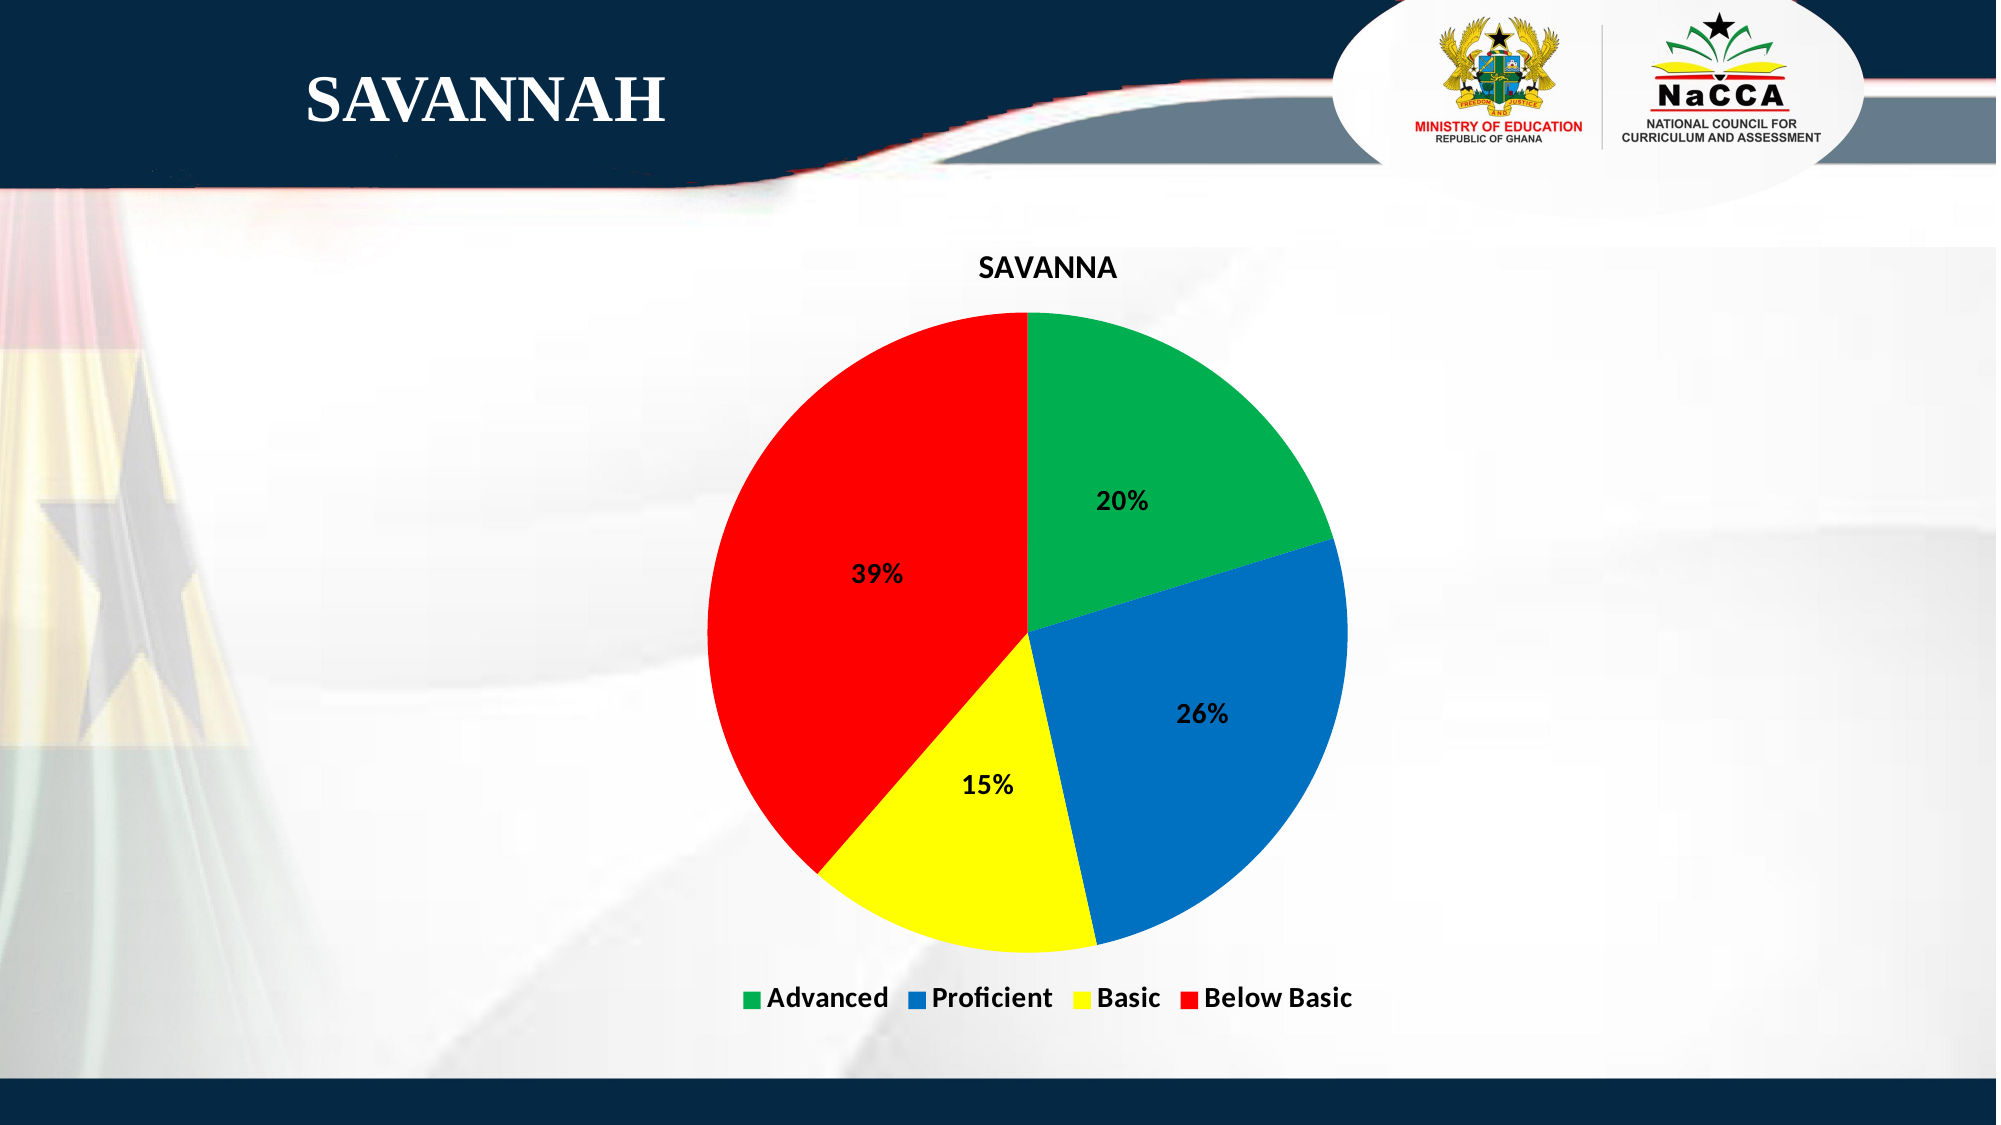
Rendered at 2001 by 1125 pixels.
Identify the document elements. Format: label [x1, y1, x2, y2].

picture [0, 0, 1996, 1125]
chart [382, 204, 1714, 1022]
